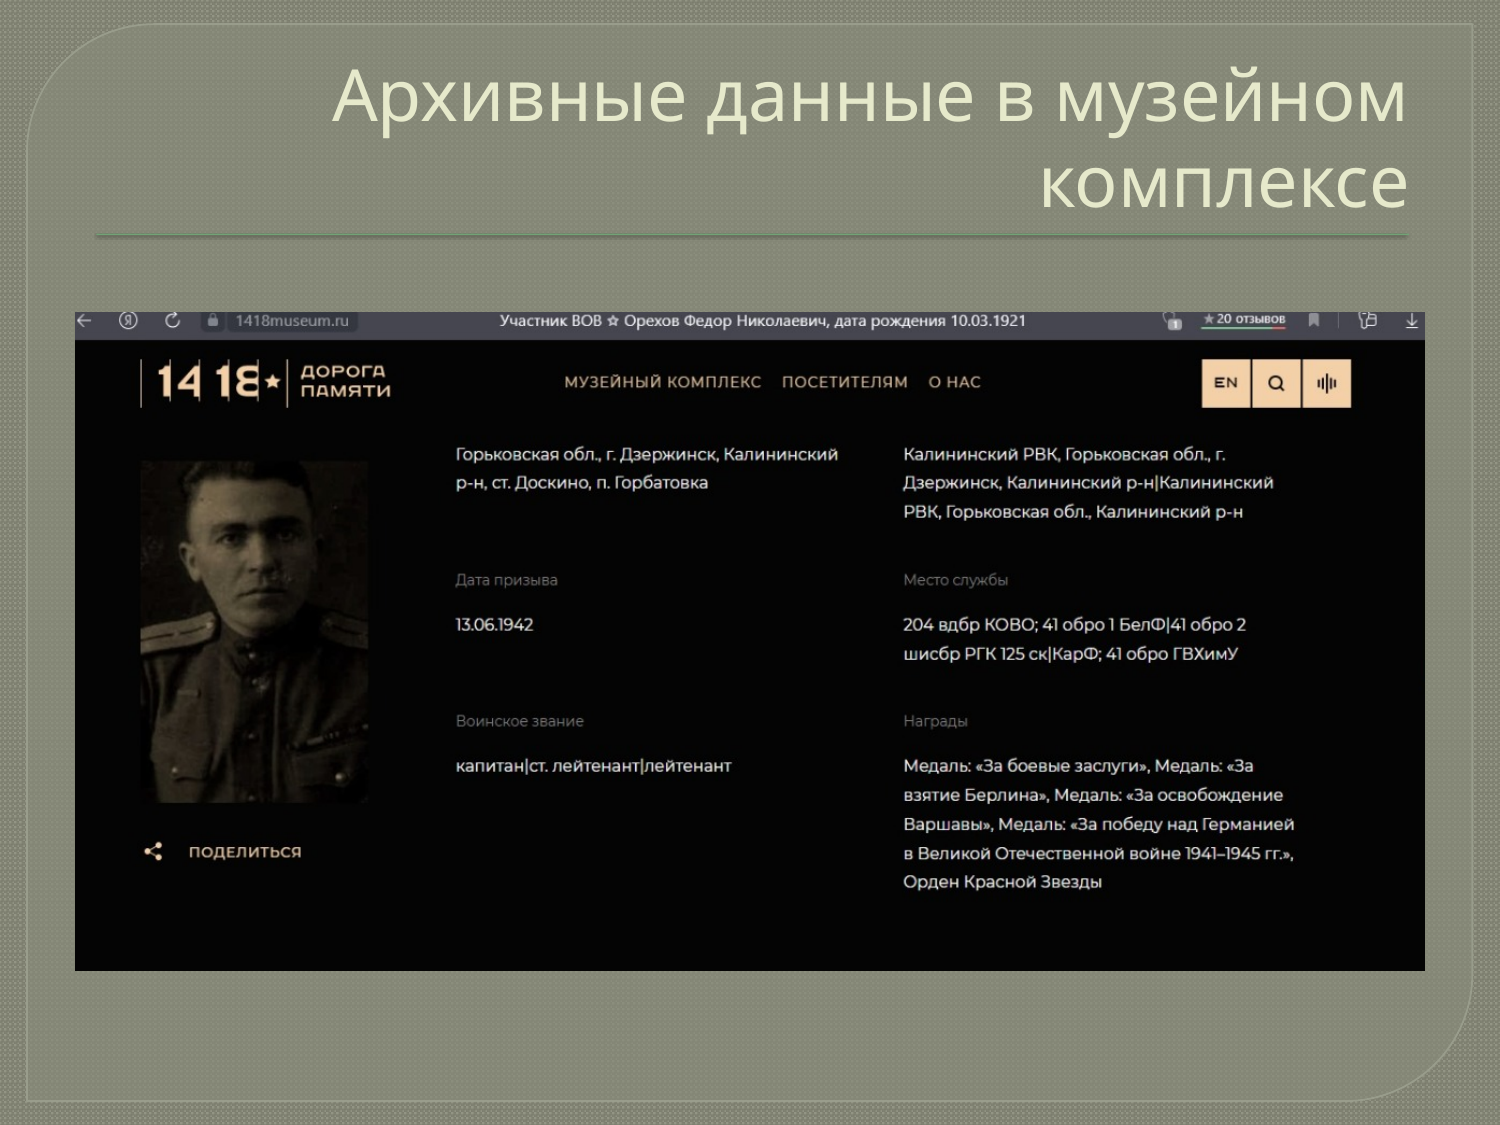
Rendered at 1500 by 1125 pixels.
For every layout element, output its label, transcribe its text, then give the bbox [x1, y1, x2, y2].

title Архивные данные в музейном комплексе [75, 41, 1425, 230]
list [74, 312, 1426, 971]
